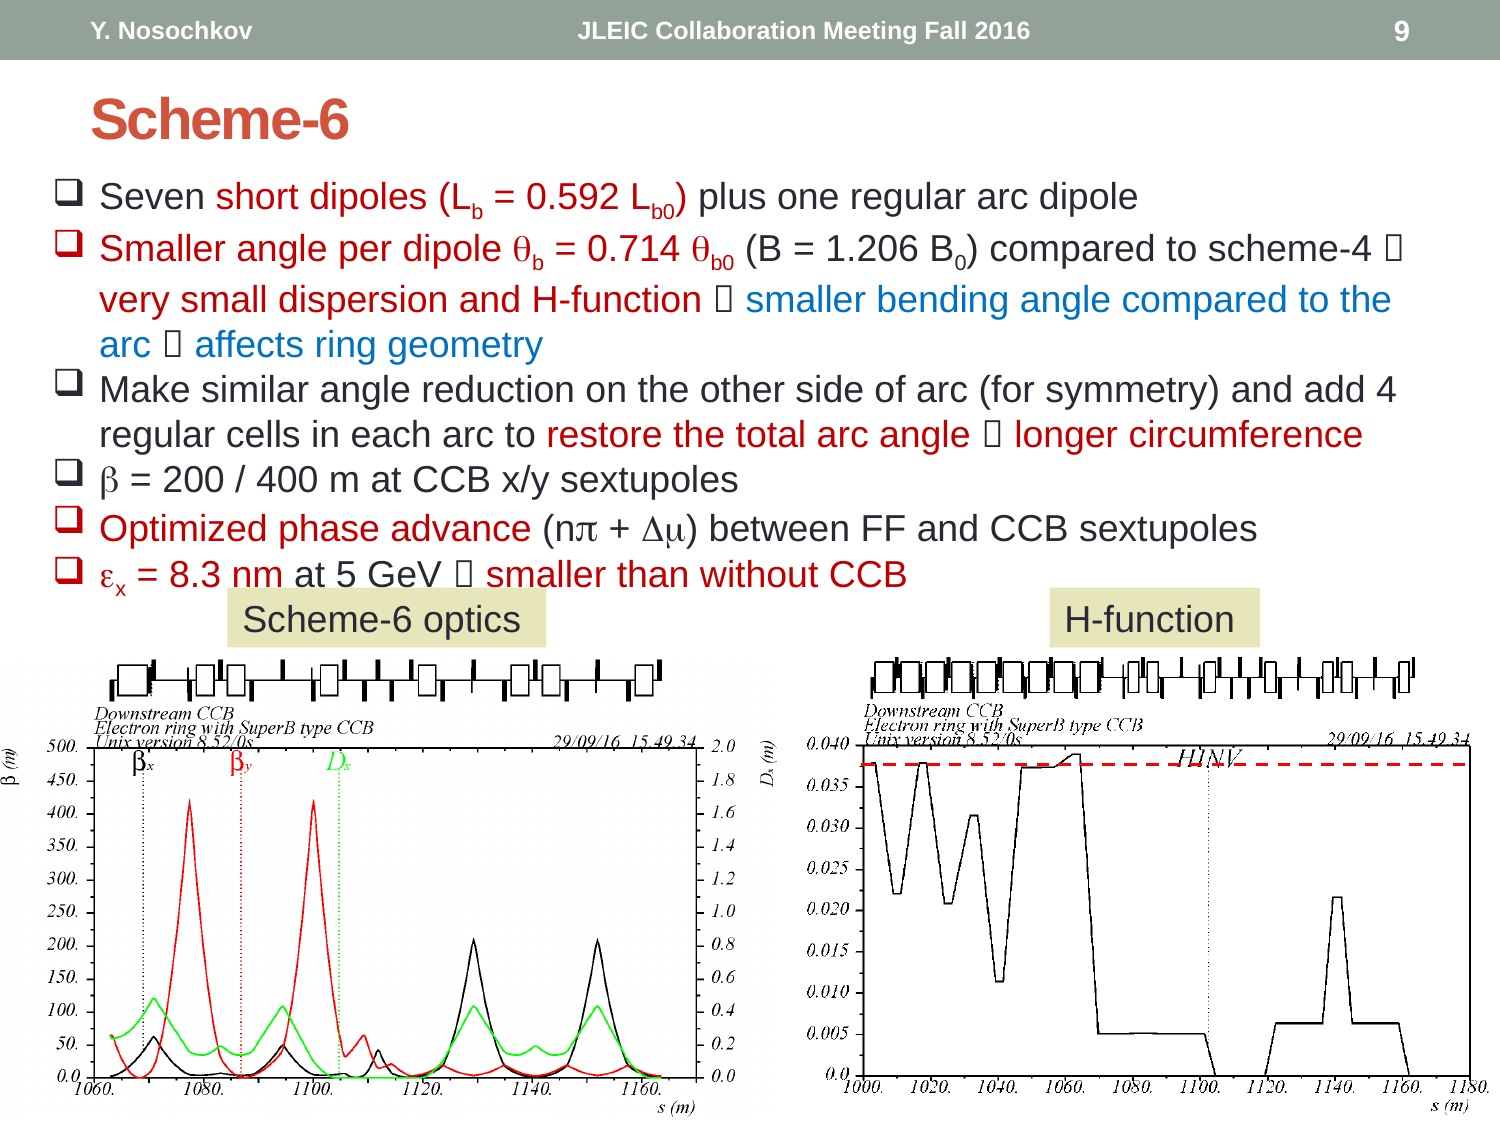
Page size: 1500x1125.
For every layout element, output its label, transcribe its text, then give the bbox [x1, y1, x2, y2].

text_box Seven short dipoles (Lb = 0.592 Lb0) plus one regular arc dipole Smaller angle per dipole qb = 0.714 qb0 (B = 1.206 B0) compared to scheme-4  very small dispersion and H-function  smaller bending angle compared to the arc  affects ring geometry Make similar angle reduction on the other side of arc (for symmetry) and add 4 regular cells in each arc to restore the total arc angle  longer circumference b = 200 / 400 m at CCB x/y sextupoles Optimized phase advance (np + Dm) between FF and CCB sextupoles ex = 8.3 nm at 5 GeV  smaller than without CCB [37, 164, 1463, 584]
slide_number 9 [1250, 3, 1425, 57]
title Scheme-6 [75, 60, 1425, 164]
footer JLEIC Collaboration Meeting Fall 2016 [562, 3, 1238, 57]
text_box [0, 587, 1490, 1118]
slide_number Y. Nosochkov [75, 3, 550, 57]
